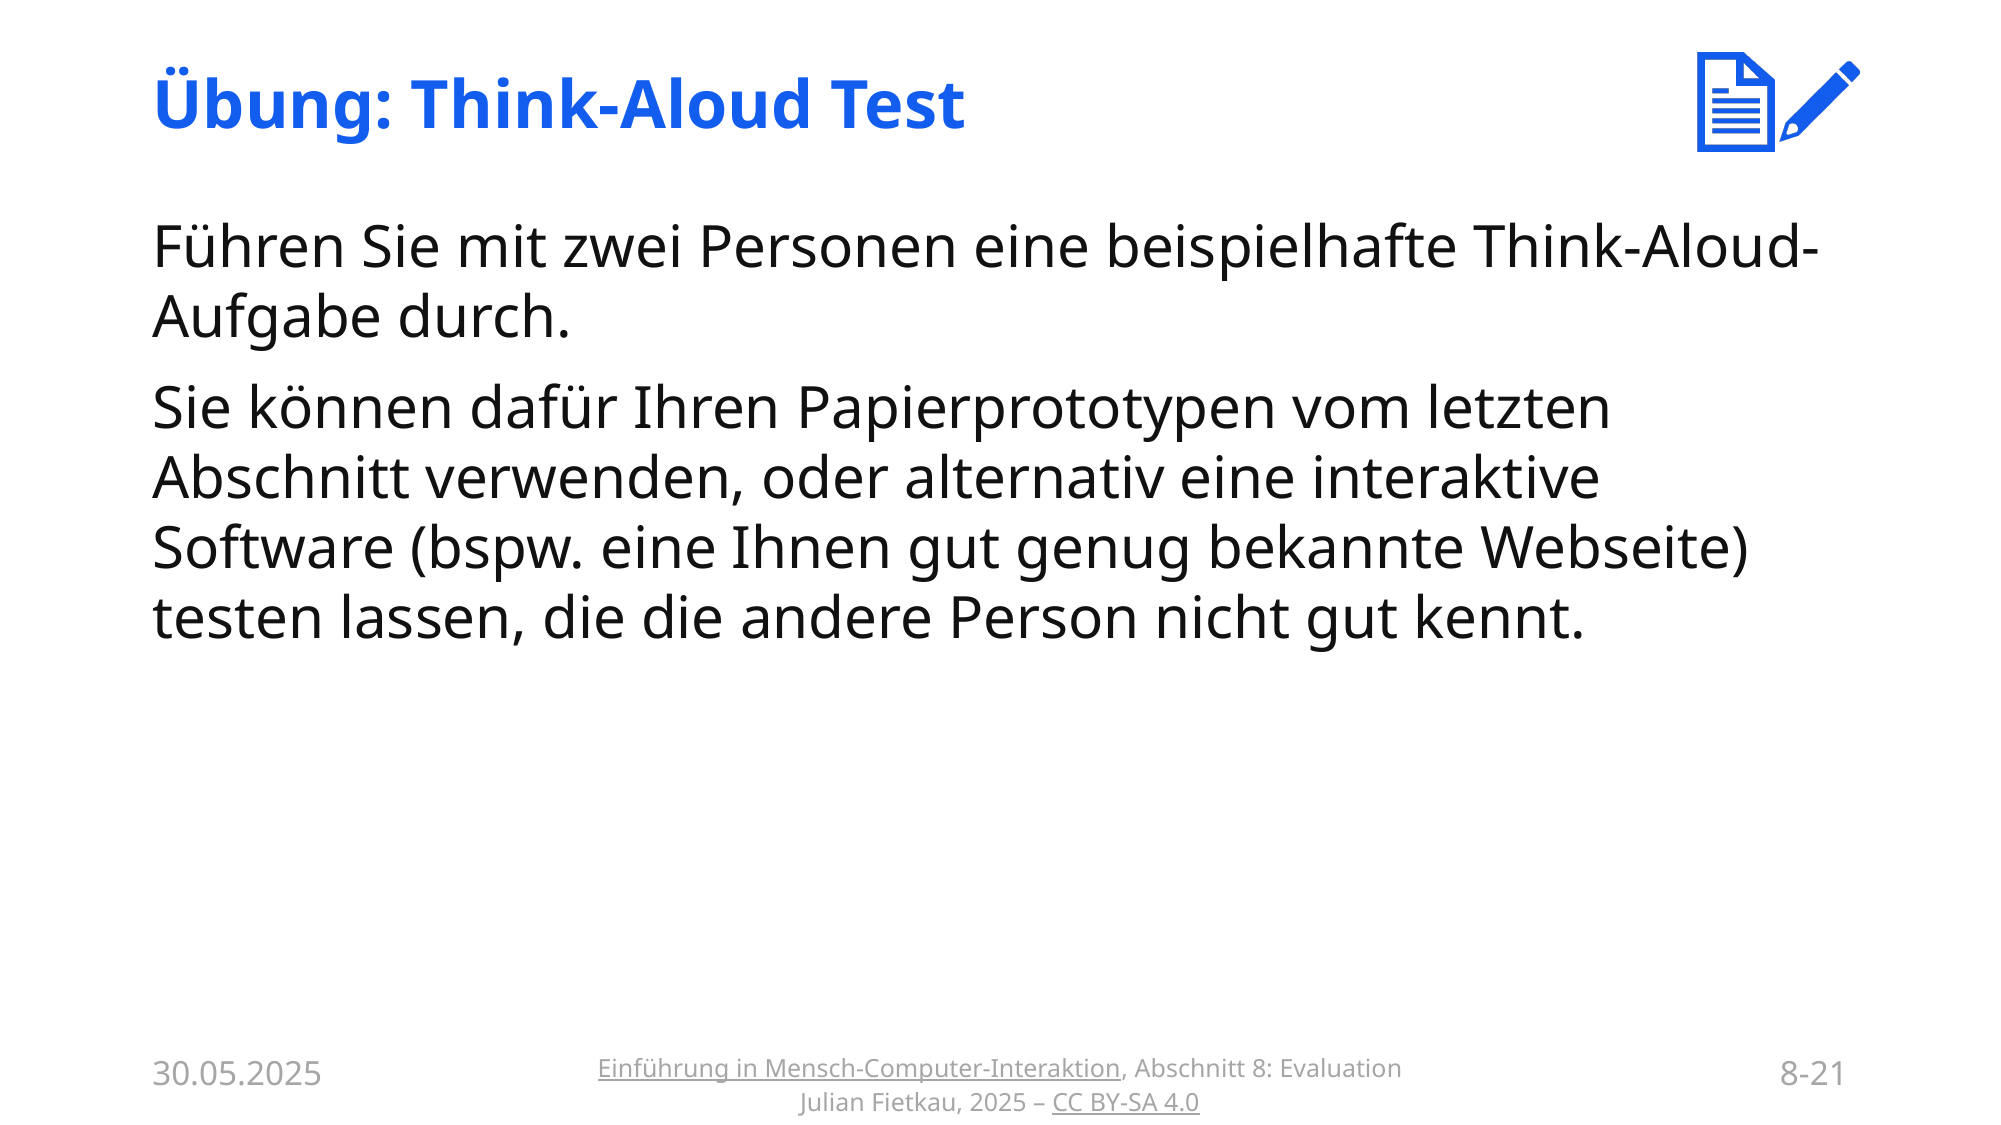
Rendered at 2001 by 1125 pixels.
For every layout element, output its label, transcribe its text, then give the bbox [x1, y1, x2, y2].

list Führen Sie mit zwei Personen eine beispielhafte Think-Aloud-Aufgabe durch. Sie können dafür Ihren Papierprototypen vom letzten Abschnitt verwenden, oder alternativ eine interaktive Software (bspw. eine Ihnen gut genug bekannte Webseite) testen lassen, die die andere Person nicht gut kennt. [137, 202, 1863, 1014]
title Übung: Think-Aloud Test [137, 55, 1677, 158]
picture [1676, 42, 1868, 162]
